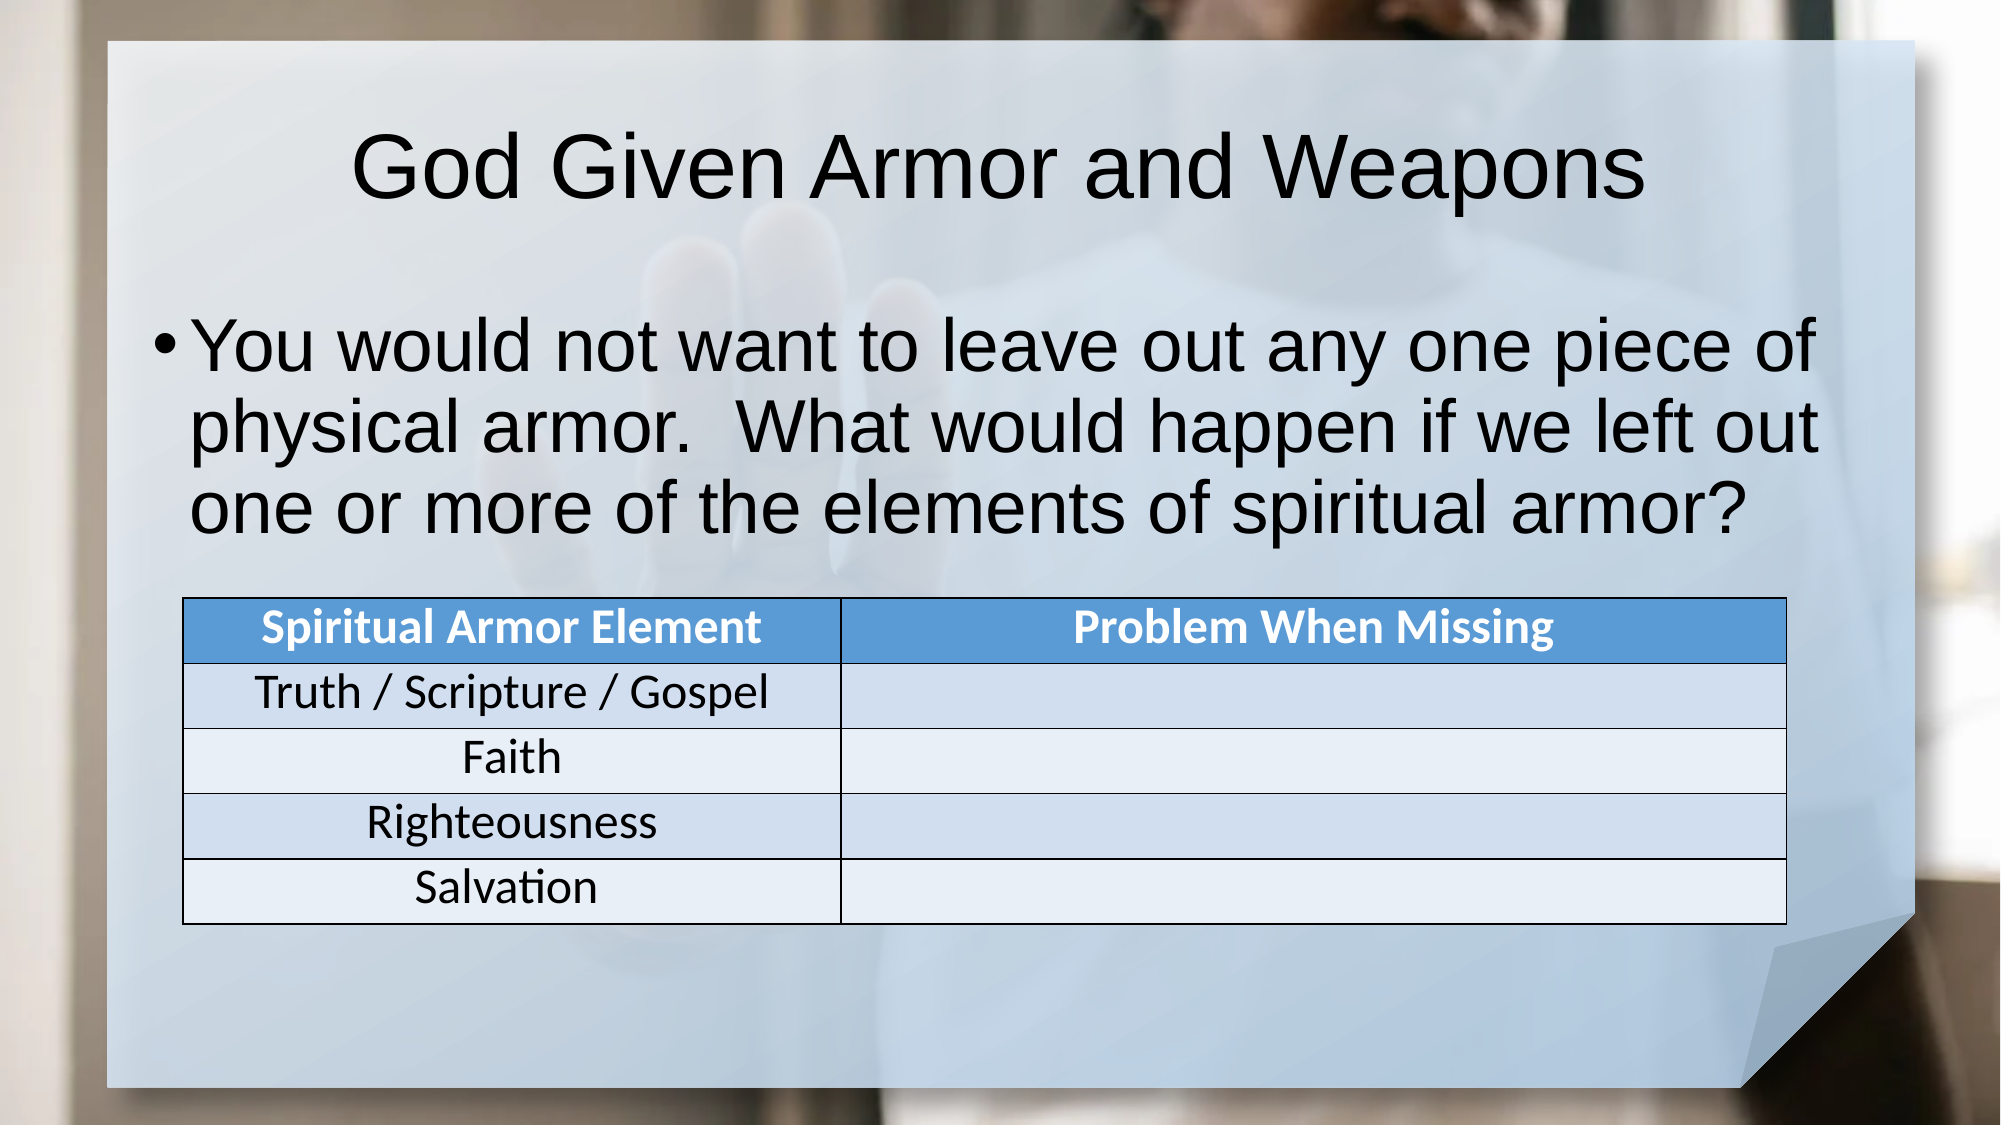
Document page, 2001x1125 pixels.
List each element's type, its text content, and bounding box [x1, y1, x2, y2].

table_cell Salvation [184, 860, 840, 923]
table_cell [842, 729, 1786, 793]
table_header Problem When Missing [842, 599, 1786, 663]
table_header Spiritual Armor Element [184, 599, 840, 663]
list You would not want to leave out any one piece of physical armor. What would happen if we left out one or more of the elements of spiritual armor? [137, 299, 1863, 1014]
table_cell [842, 664, 1786, 728]
table_cell [842, 794, 1786, 858]
title God Given Armor and Weapons [137, 59, 1863, 278]
table_cell [842, 860, 1786, 923]
table_cell Truth / Scripture / Gospel [184, 664, 840, 728]
table_cell Righteousness [184, 794, 840, 858]
table_cell Faith [184, 729, 840, 793]
picture [0, 0, 2001, 1125]
